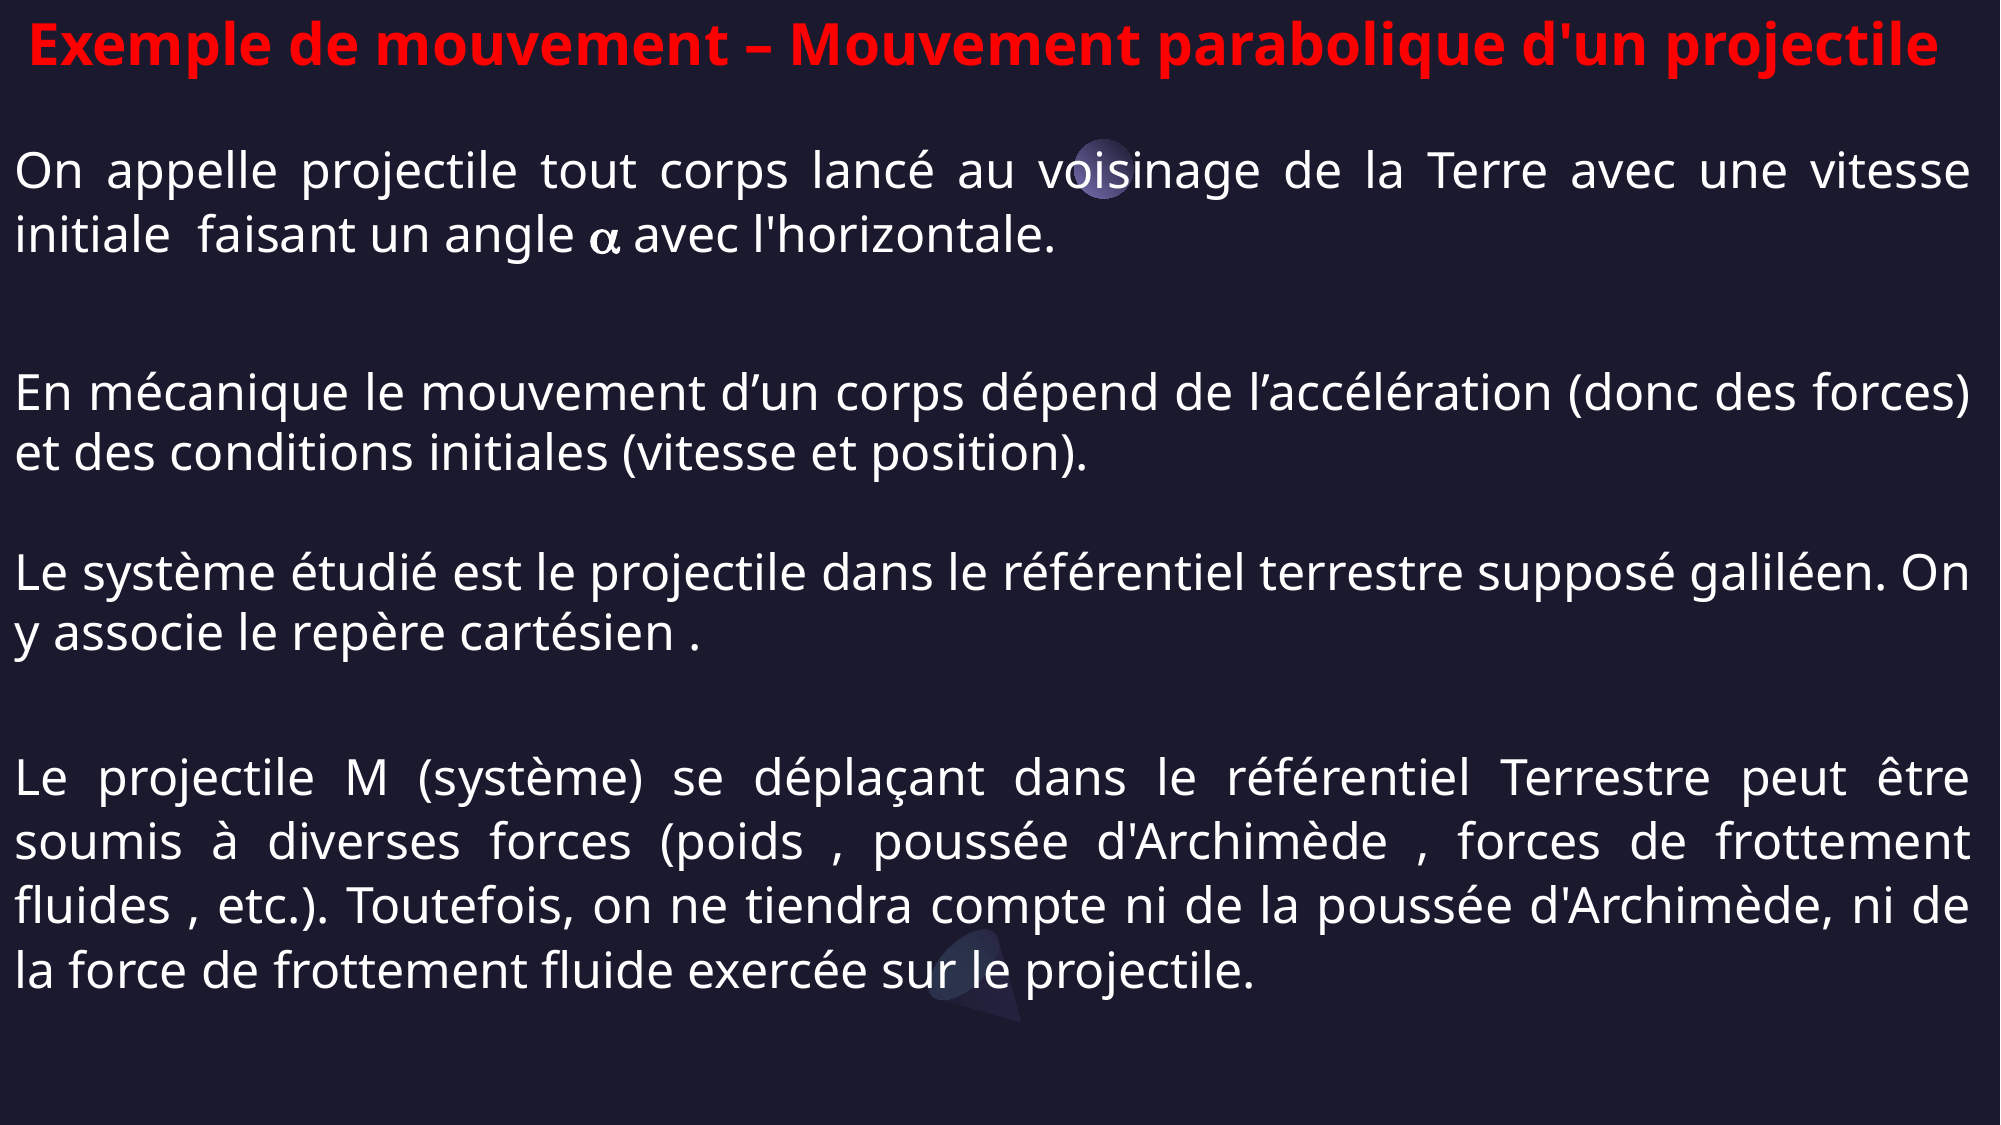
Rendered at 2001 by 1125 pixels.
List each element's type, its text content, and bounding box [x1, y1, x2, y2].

text_box Exemple de mouvement – Mouvement parabolique d'un projectile [0, 0, 1968, 85]
